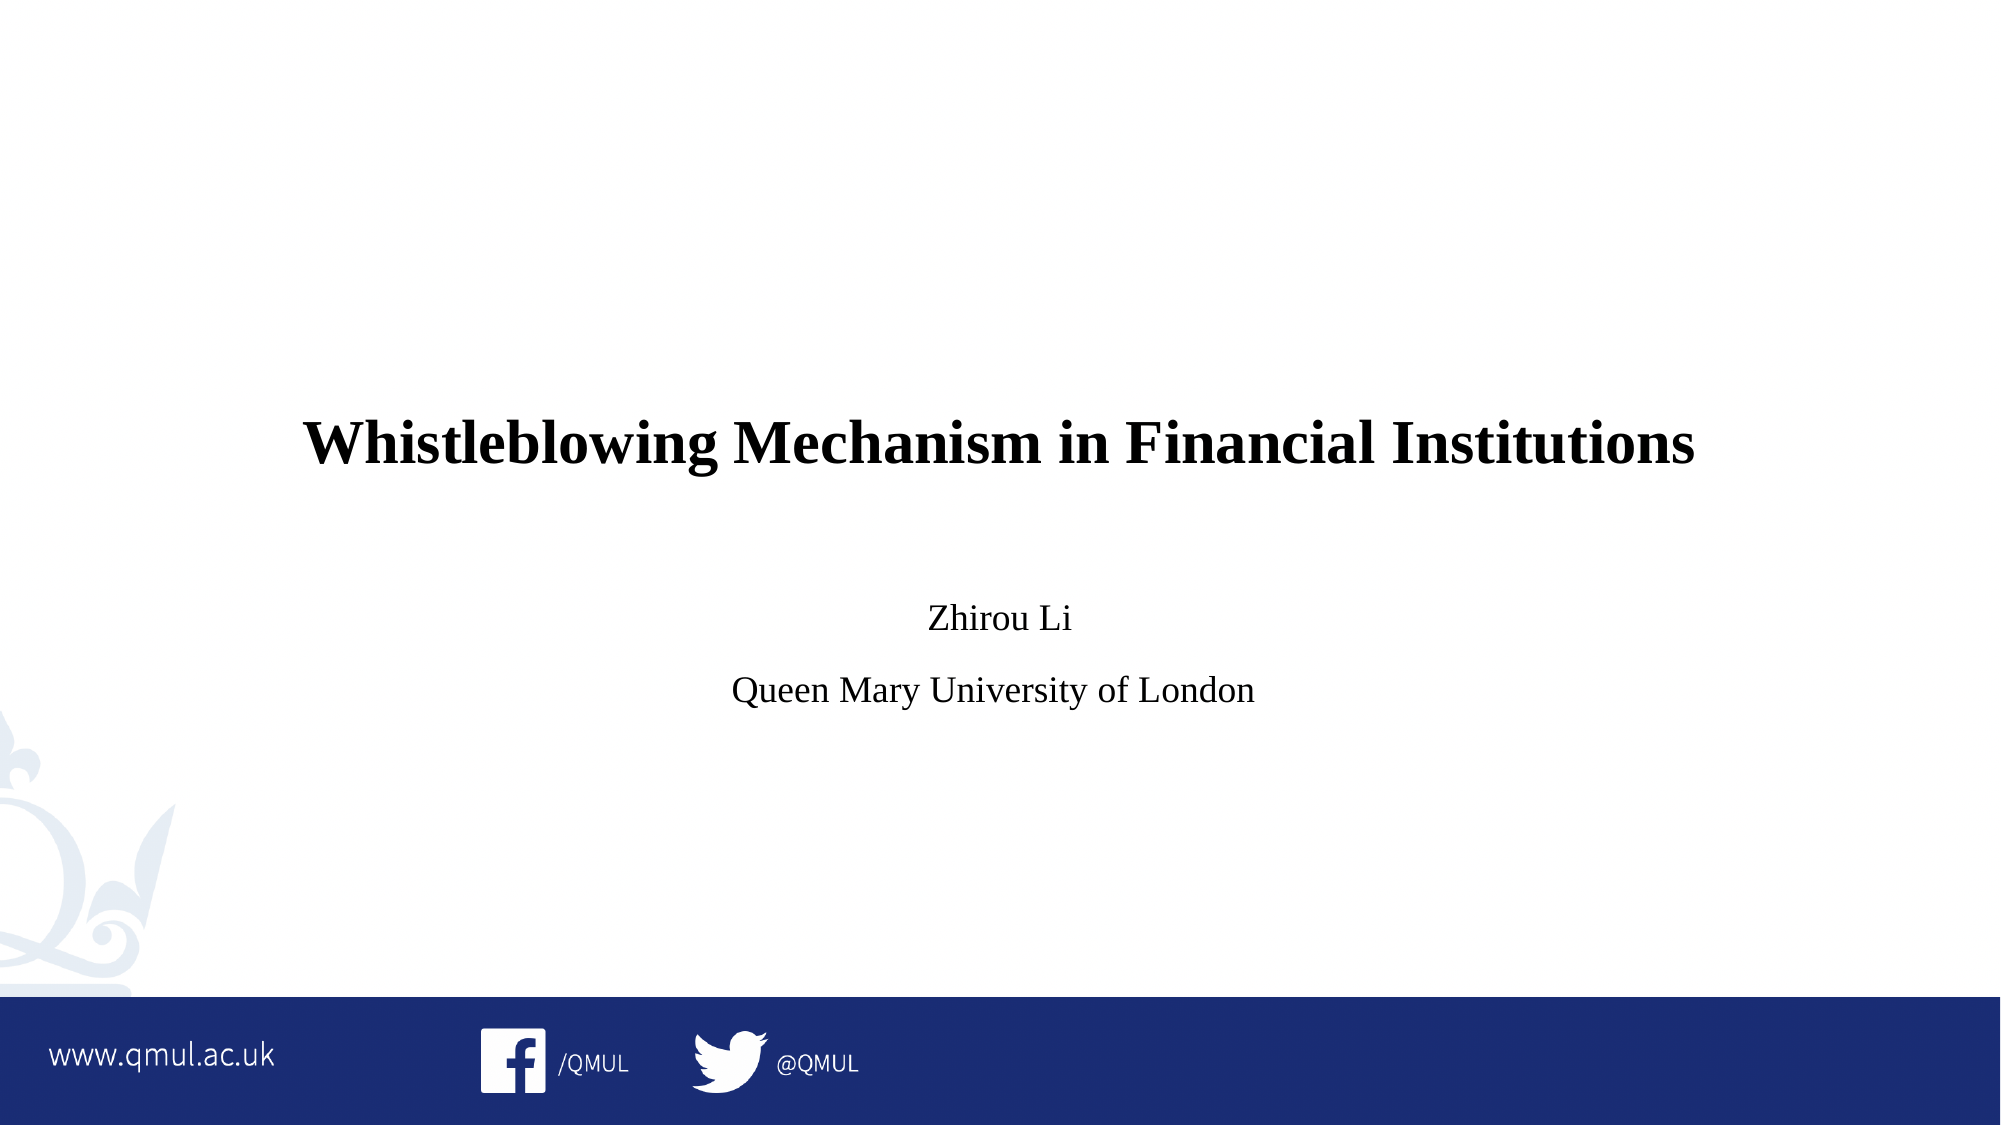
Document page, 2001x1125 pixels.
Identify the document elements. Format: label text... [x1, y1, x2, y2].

picture [0, 0, 2001, 1125]
subtitle Zhirou Li Queen Mary University of London [249, 590, 1750, 863]
title Whistleblowing Mechanism in Financial Institutions [249, 93, 1750, 486]
